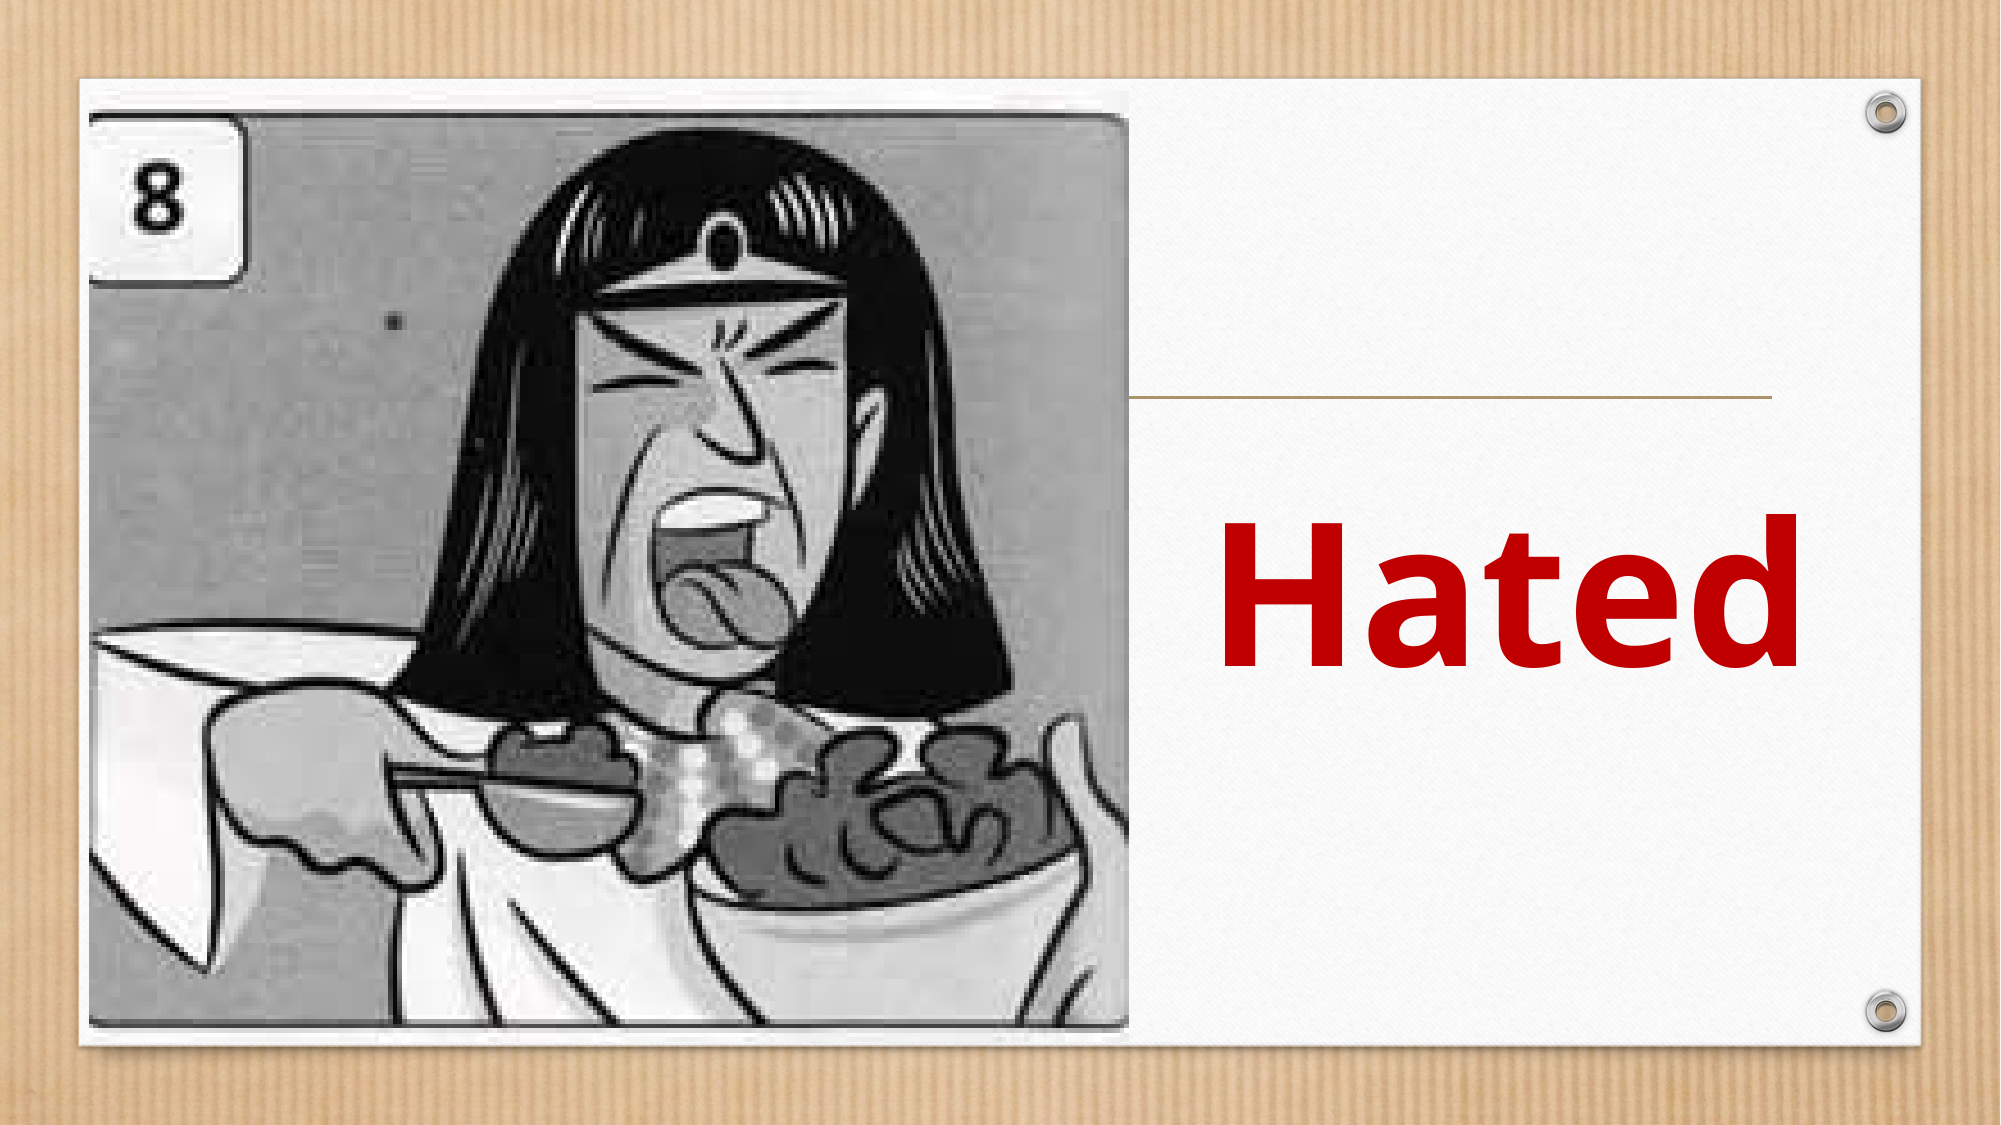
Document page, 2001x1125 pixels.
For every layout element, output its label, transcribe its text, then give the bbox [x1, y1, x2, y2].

picture [0, 0, 2001, 1125]
title Hated [1130, 161, 1943, 1012]
